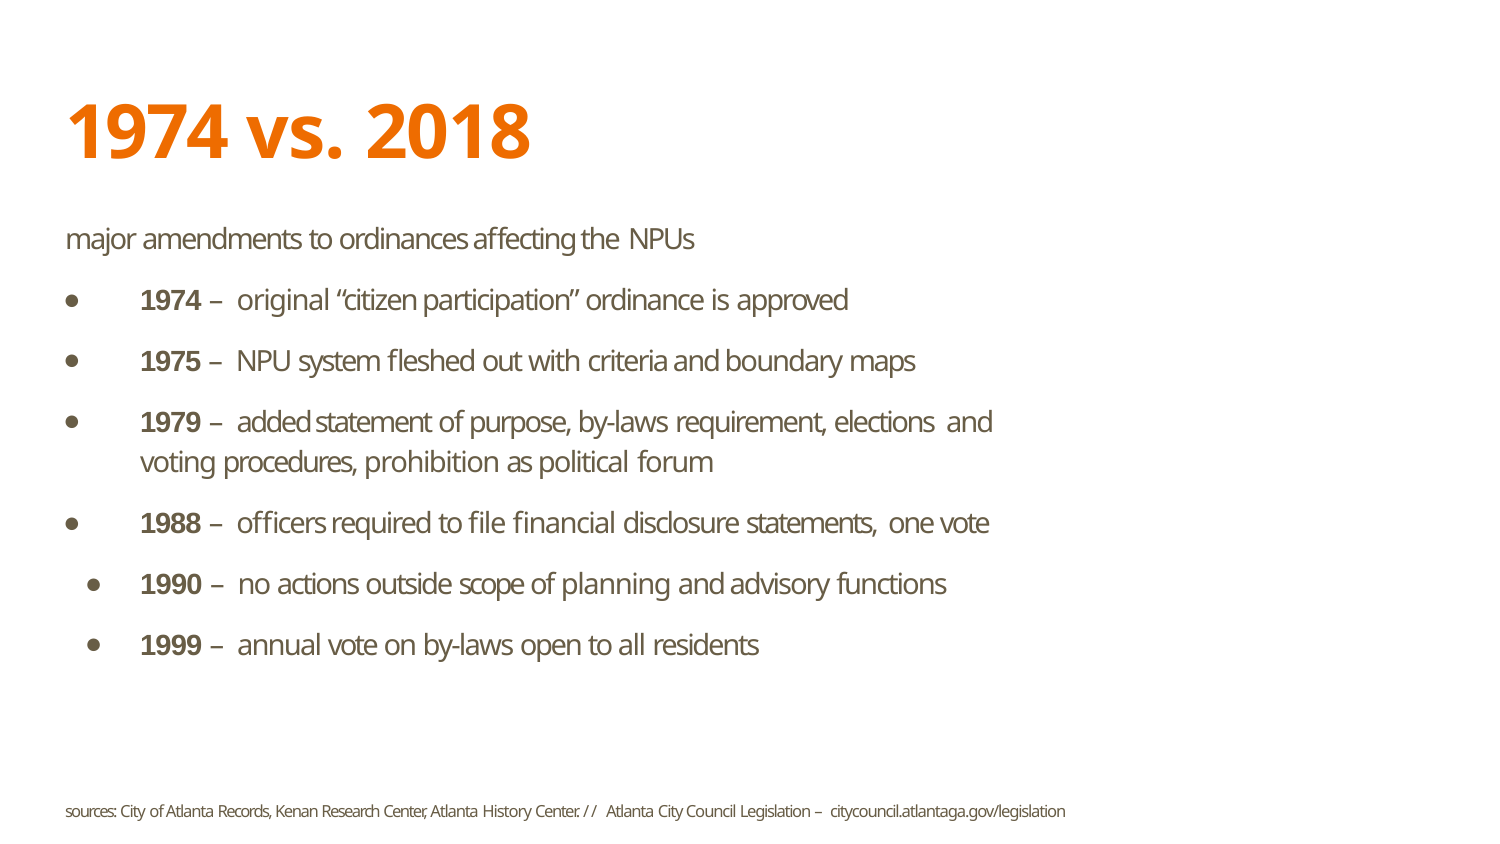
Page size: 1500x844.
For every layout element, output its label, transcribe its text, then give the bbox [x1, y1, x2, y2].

title 1974 vs. 2018 [63, 81, 536, 218]
text_box sources: City of Atlanta Records, Kenan Research Center, Atlanta History Center. // Atlanta City Council Legislation – citycouncil.atlantaga.gov/legislation [63, 798, 1283, 821]
text_box major amendments to ordinances affecting the NPUs 1974 – original “citizen participation” ordinance is approved 1975 – NPU system fleshed out with criteria and boundary maps 1979 – added statement of purpose, by-laws requirement, elections and voting procedures, prohibition as political forum 1988 – officers required to file financial disclosure statements, one vote 1990 – no actions outside scope of planning and advisory functions 1999 – annual vote on by-laws open to all residents [63, 218, 1072, 662]
